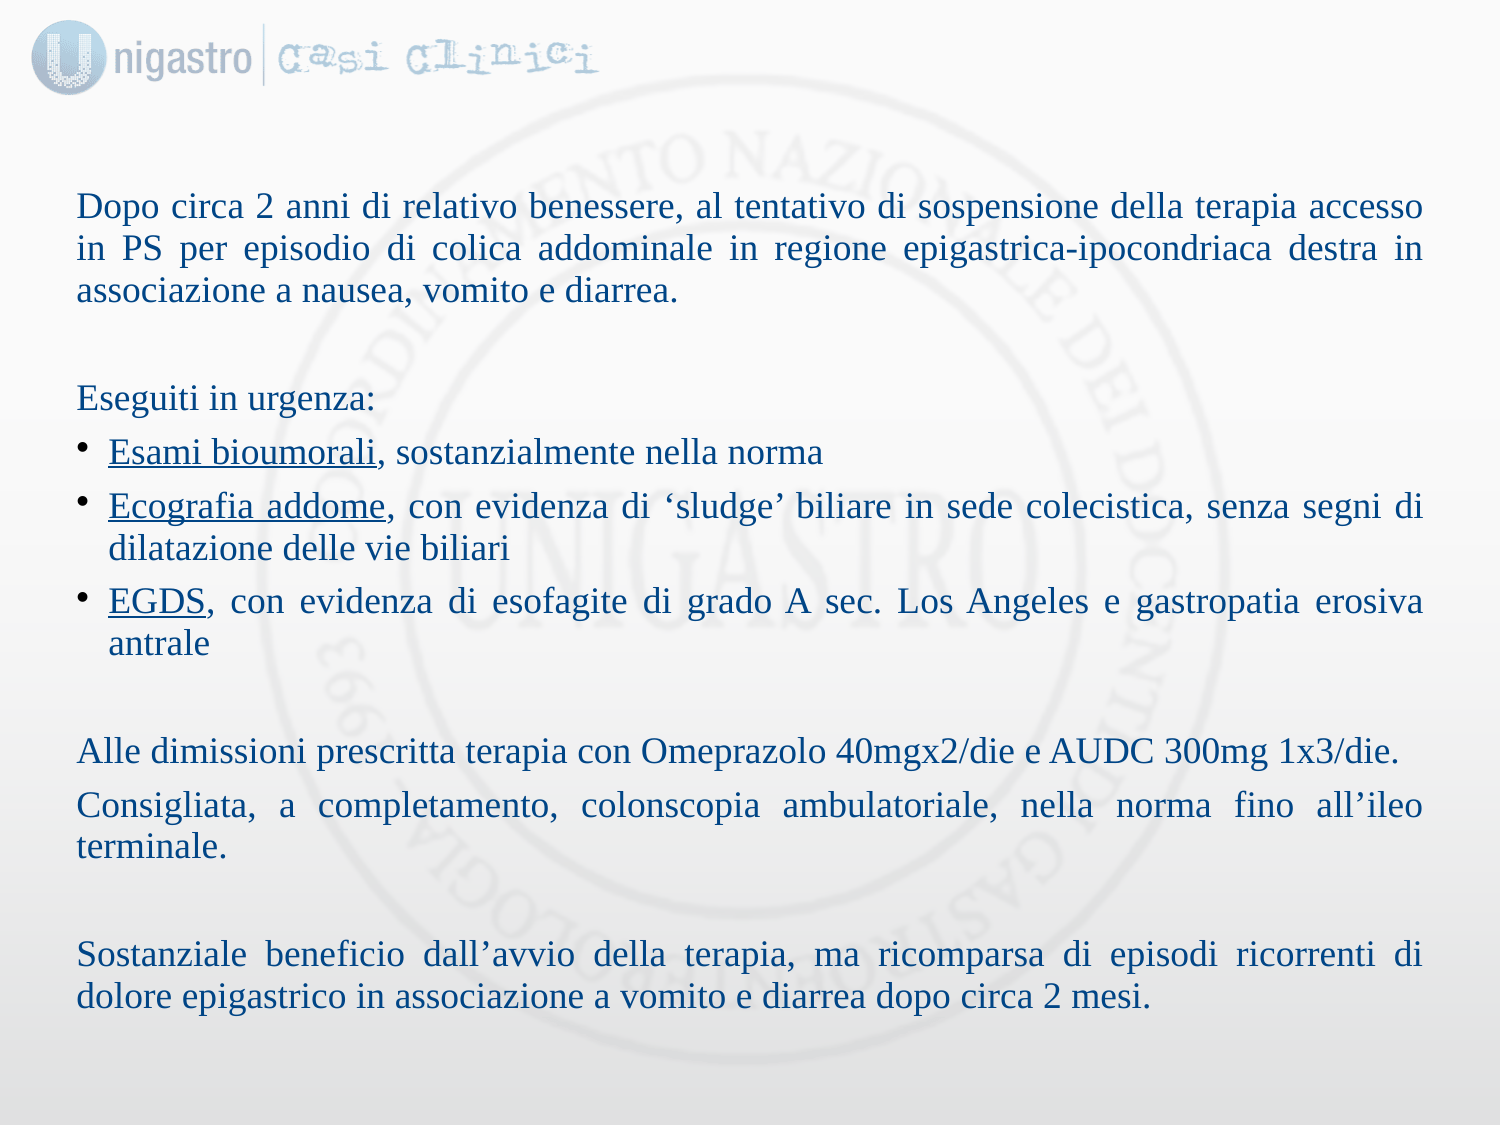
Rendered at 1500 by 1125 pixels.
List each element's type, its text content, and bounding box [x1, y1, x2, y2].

subtitle Dopo circa 2 anni di relativo benessere, al tentativo di sospensione della terapia accesso in PS per episodio di colica addominale in regione epigastrica-ipocondriaca destra in associazione a nausea, vomito e diarrea. Eseguiti in urgenza: Esami bioumorali, sostanzialmente nella norma Ecografia addome, con evidenza di ‘sludge’ biliare in sede colecistica, senza segni di dilatazione delle vie biliari EGDS, con evidenza di esofagite di grado A sec. Los Angeles e gastropatia erosiva antrale Alle dimissioni prescritta terapia con Omeprazolo 40mgx2/die e AUDC 300mg 1x3/die. Consigliata, a completamento, colonscopia ambulatoriale, nella norma fino all’ileo terminale. Sostanziale beneficio dall’avvio della terapia, ma ricomparsa di episodi ricorrenti di dolore epigastrico in associazione a vomito e diarrea dopo circa 2 mesi. [76, 172, 1426, 1056]
